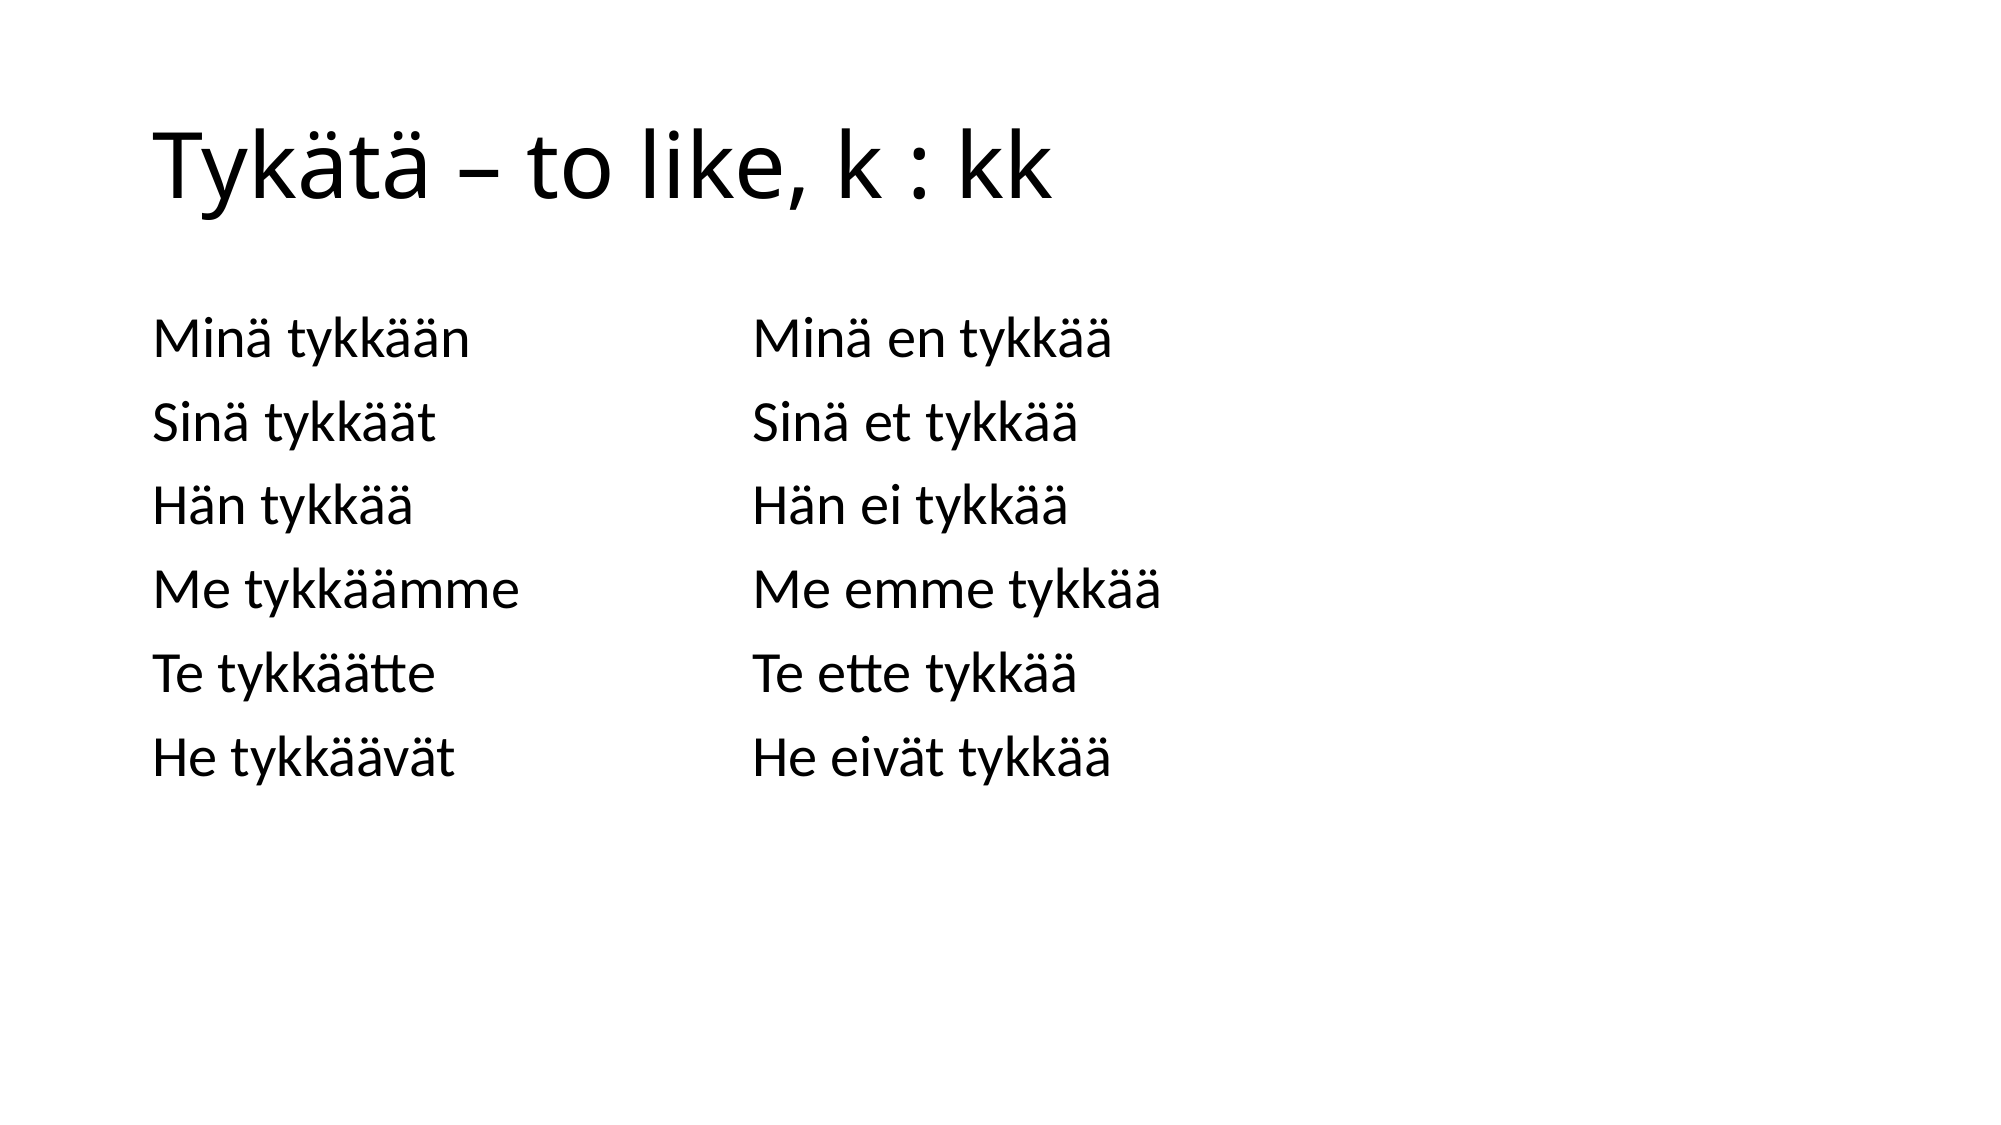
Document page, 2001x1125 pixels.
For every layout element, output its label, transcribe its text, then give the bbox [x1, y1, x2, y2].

title Tykätä – to like, k : kk [137, 59, 1863, 278]
list Minä tykkään Minä en tykkää Sinä tykkäät Sinä et tykkää Hän tykkää Hän ei tykkää Me tykkäämme Me emme tykkää Te tykkäätte Te ette tykkää He tykkäävät He eivät tykkää [137, 299, 1863, 1014]
